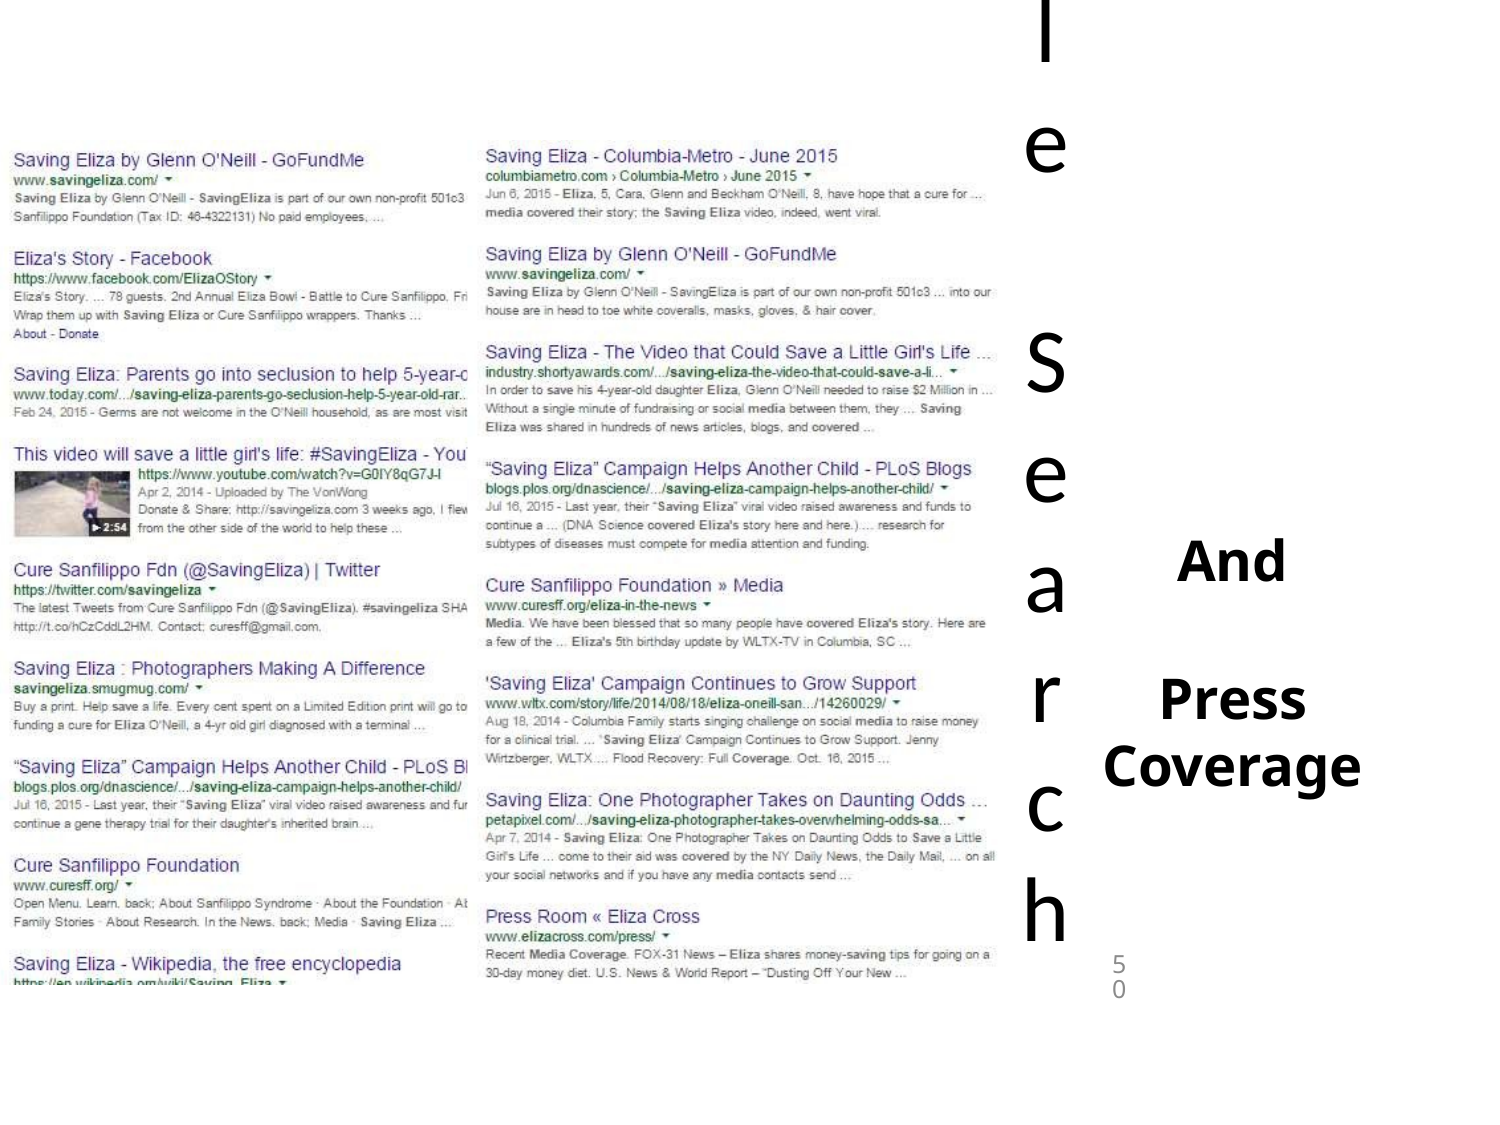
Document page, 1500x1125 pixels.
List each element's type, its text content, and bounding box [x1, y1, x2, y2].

text_box And Press Coverage [1033, 523, 1433, 798]
slide_number 50 [1112, 798, 1133, 1125]
title Google Search [56, 0, 1069, 961]
text_box [0, 140, 554, 985]
text_box [467, 961, 1033, 984]
